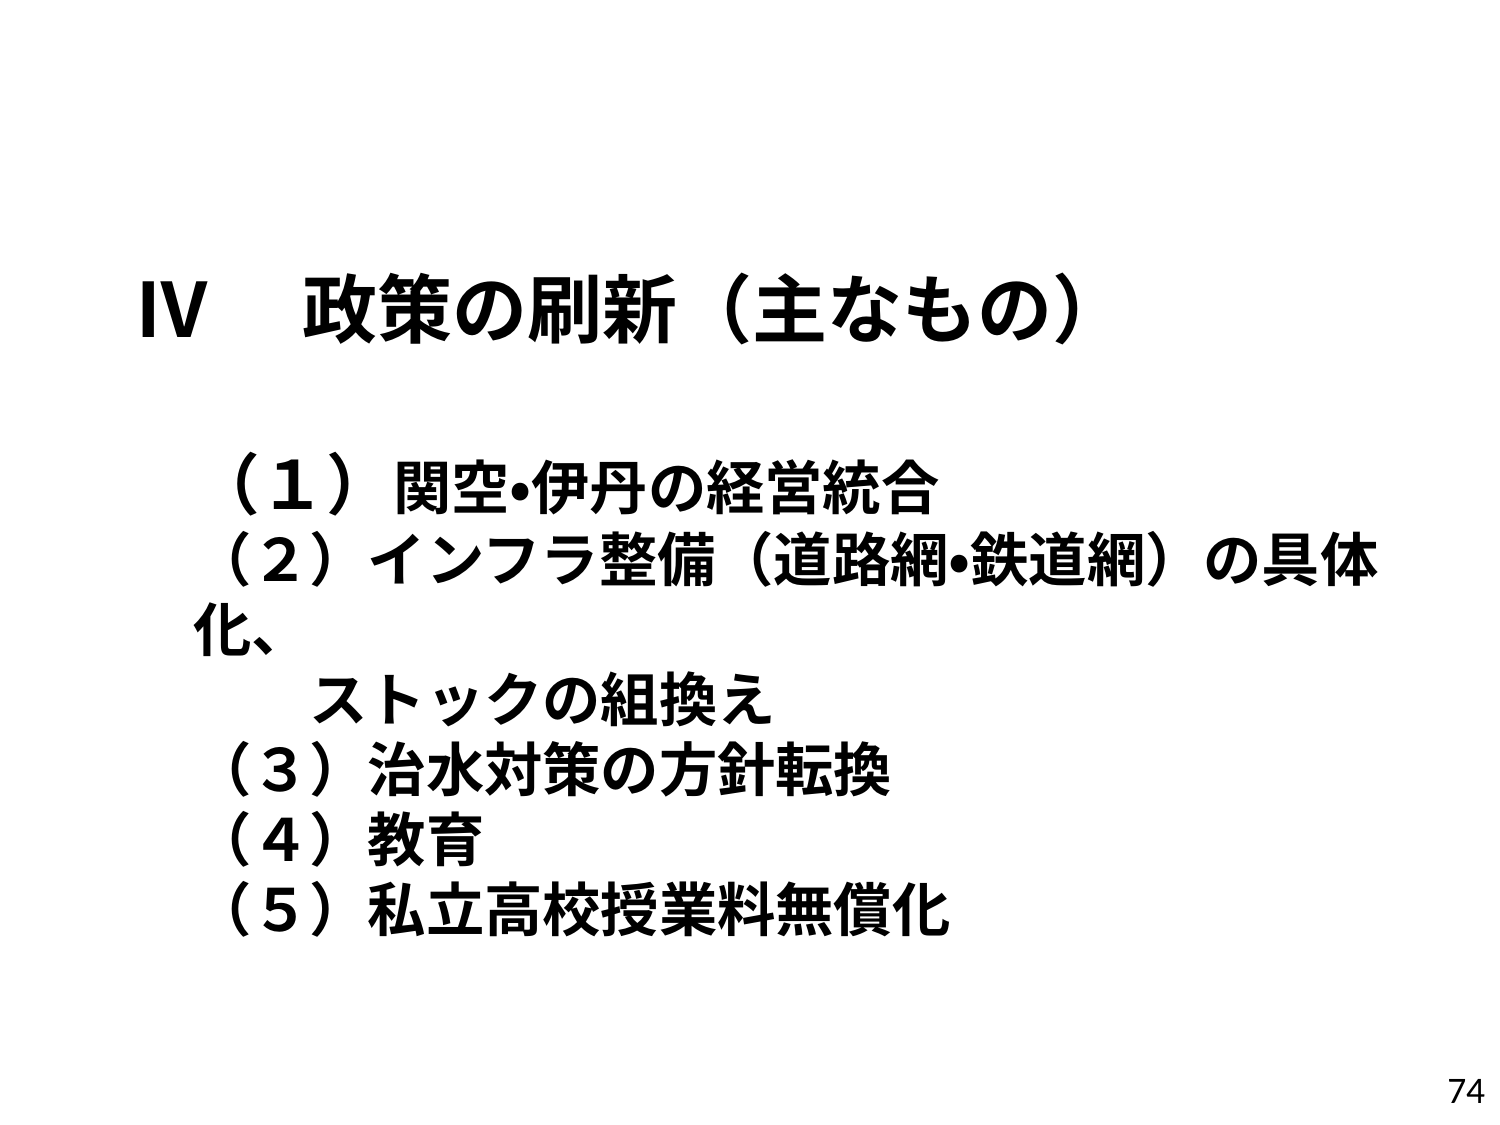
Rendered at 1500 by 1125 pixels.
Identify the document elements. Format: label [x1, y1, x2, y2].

title [119, 255, 1444, 988]
text_box [1387, 1058, 1500, 1119]
